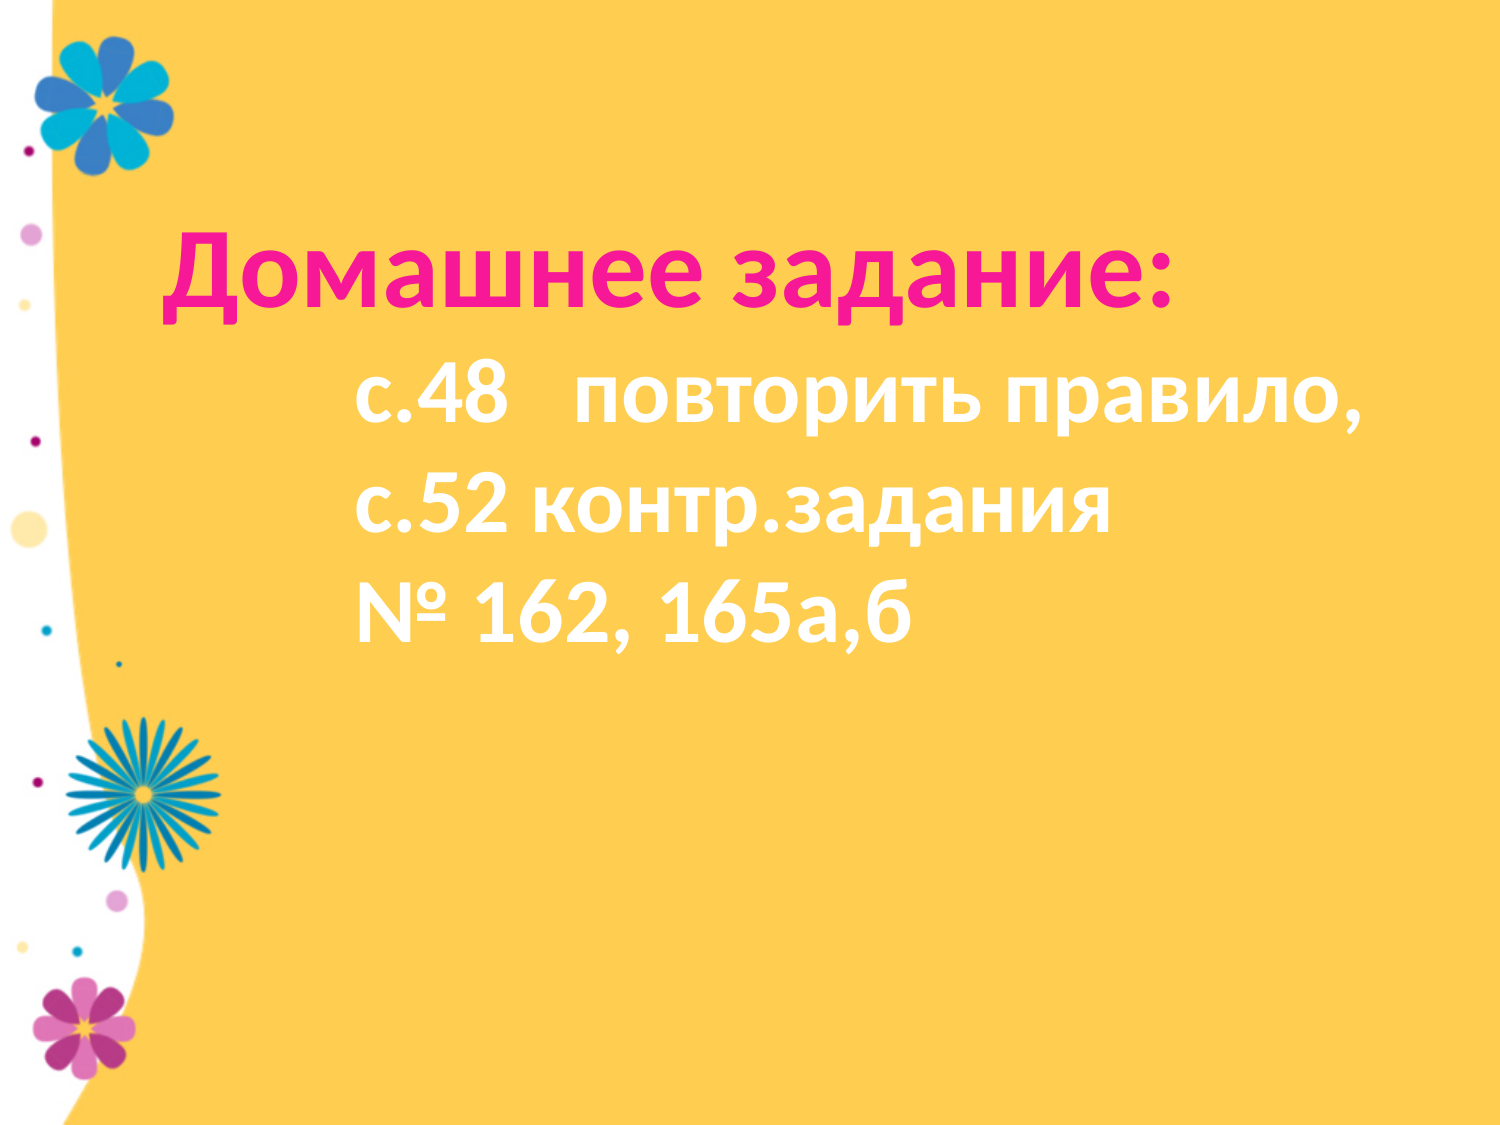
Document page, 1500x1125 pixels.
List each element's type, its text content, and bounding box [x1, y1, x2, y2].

title Домашнее задание: с.48 повторить правило, с.52 контр.задания № 162, 165а,б [147, 149, 1449, 705]
picture [0, 0, 1500, 1125]
